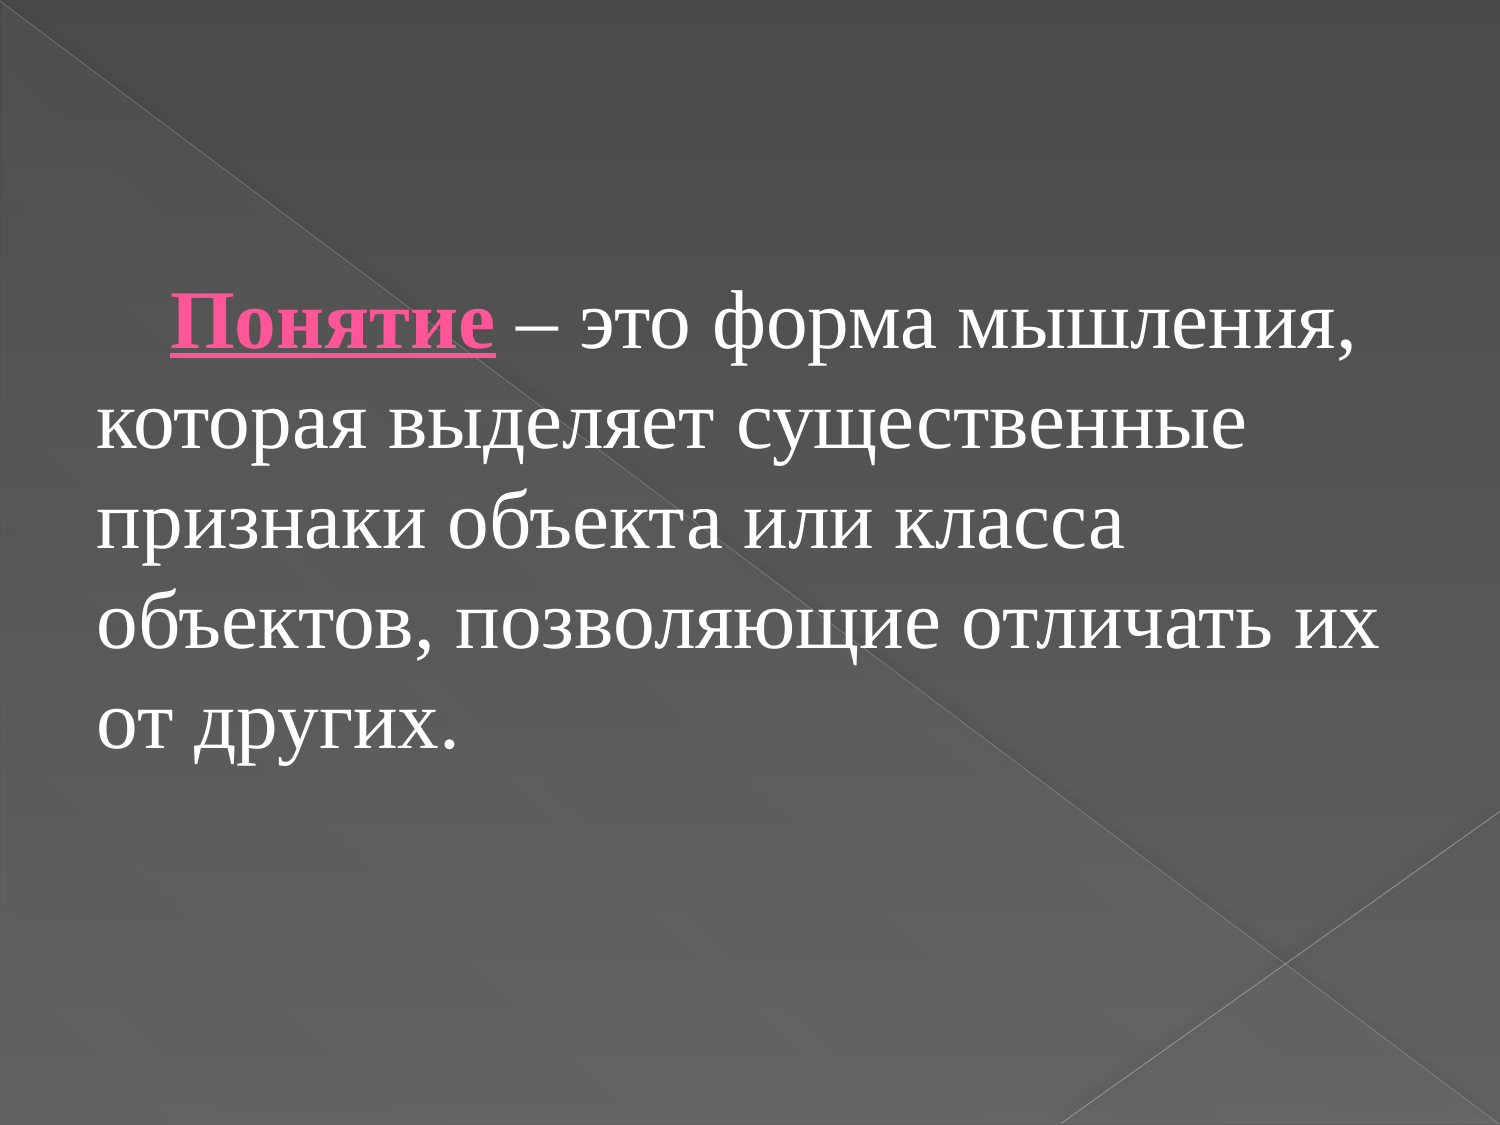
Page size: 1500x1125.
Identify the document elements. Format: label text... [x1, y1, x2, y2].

list Понятие – это форма мышления, которая выделяет существенные признаки объекта или класса объектов, позволяющие отличать их от других. [82, 257, 1432, 832]
